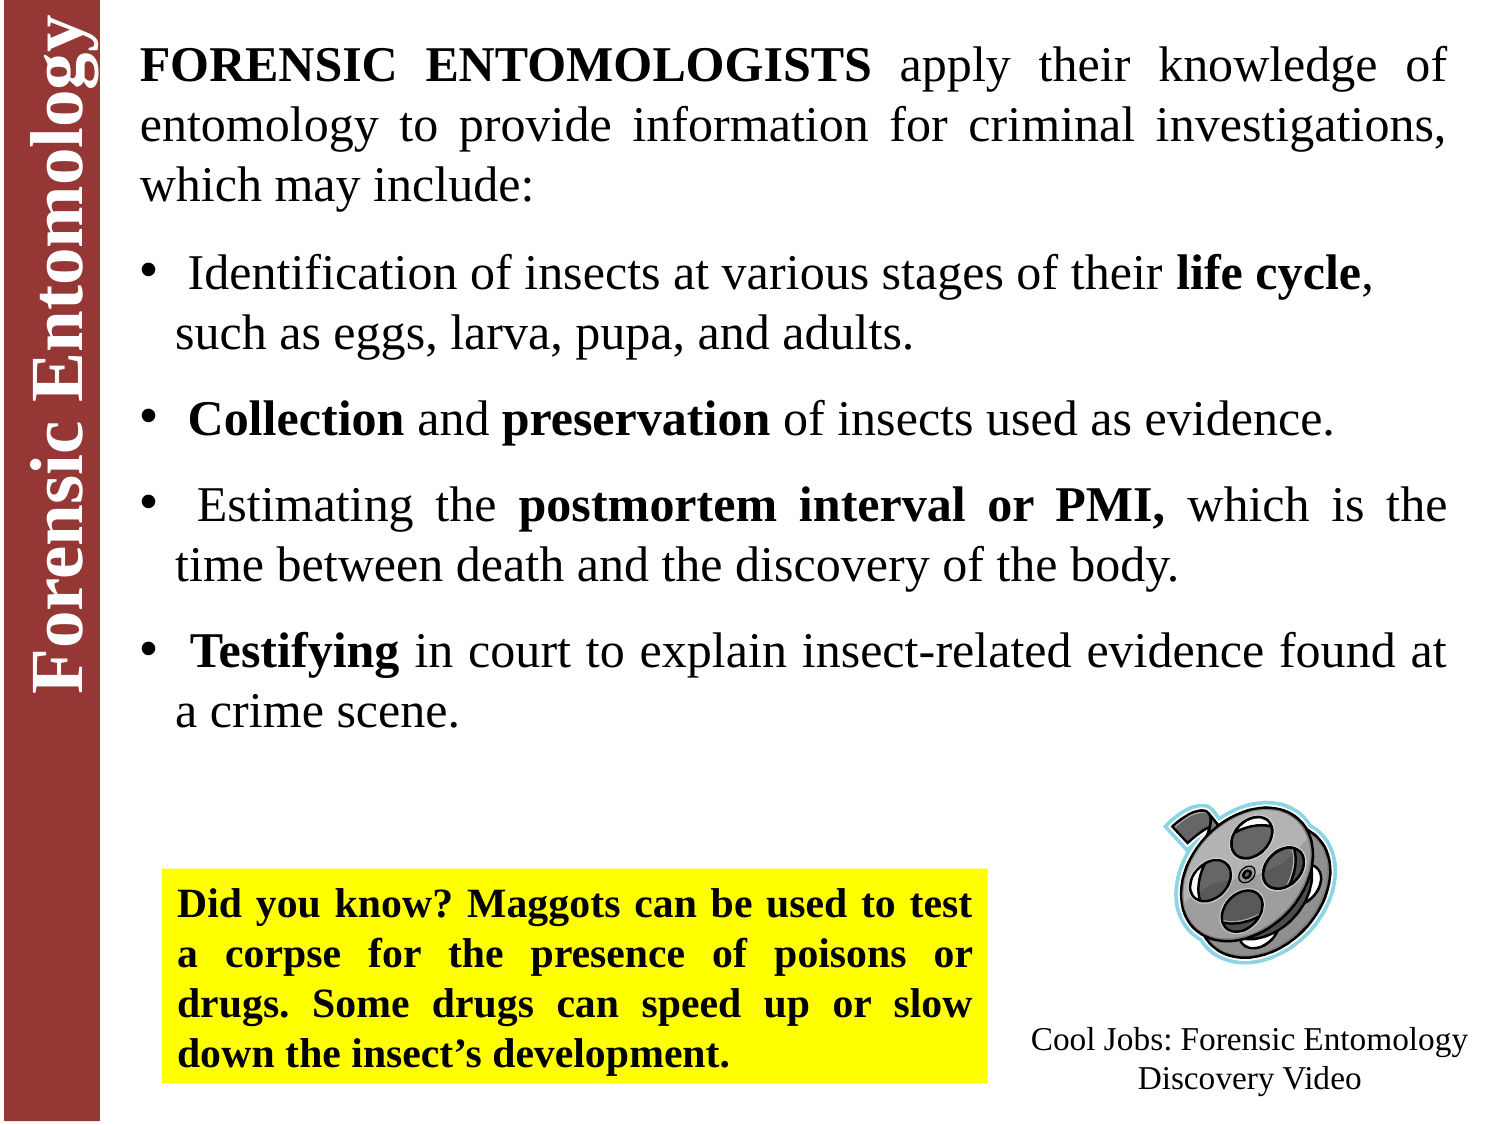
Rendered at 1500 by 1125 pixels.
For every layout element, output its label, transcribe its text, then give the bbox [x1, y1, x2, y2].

text_box Did you know? Maggots can be used to test a corpse for the presence of poisons or drugs. Some drugs can speed up or slow down the insect’s development. [162, 868, 988, 1084]
text_box Forensic Entomology [4, 0, 100, 1122]
picture [1161, 799, 1338, 966]
text_box Cool Jobs: Forensic Entomology Discovery Video [1012, 1009, 1488, 1104]
text_box FORENSIC ENTOMOLOGISTS apply their knowledge of entomology to provide information for criminal investigations, which may include: Identification of insects at various stages of their life cycle, such as eggs, larva, pupa, and adults. Collection and preservation of insects used as evidence. Estimating the postmortem interval or PMI, which is the time between death and the discovery of the body. Testifying in court to explain insect-related evidence found at a crime scene. [124, 24, 1463, 746]
